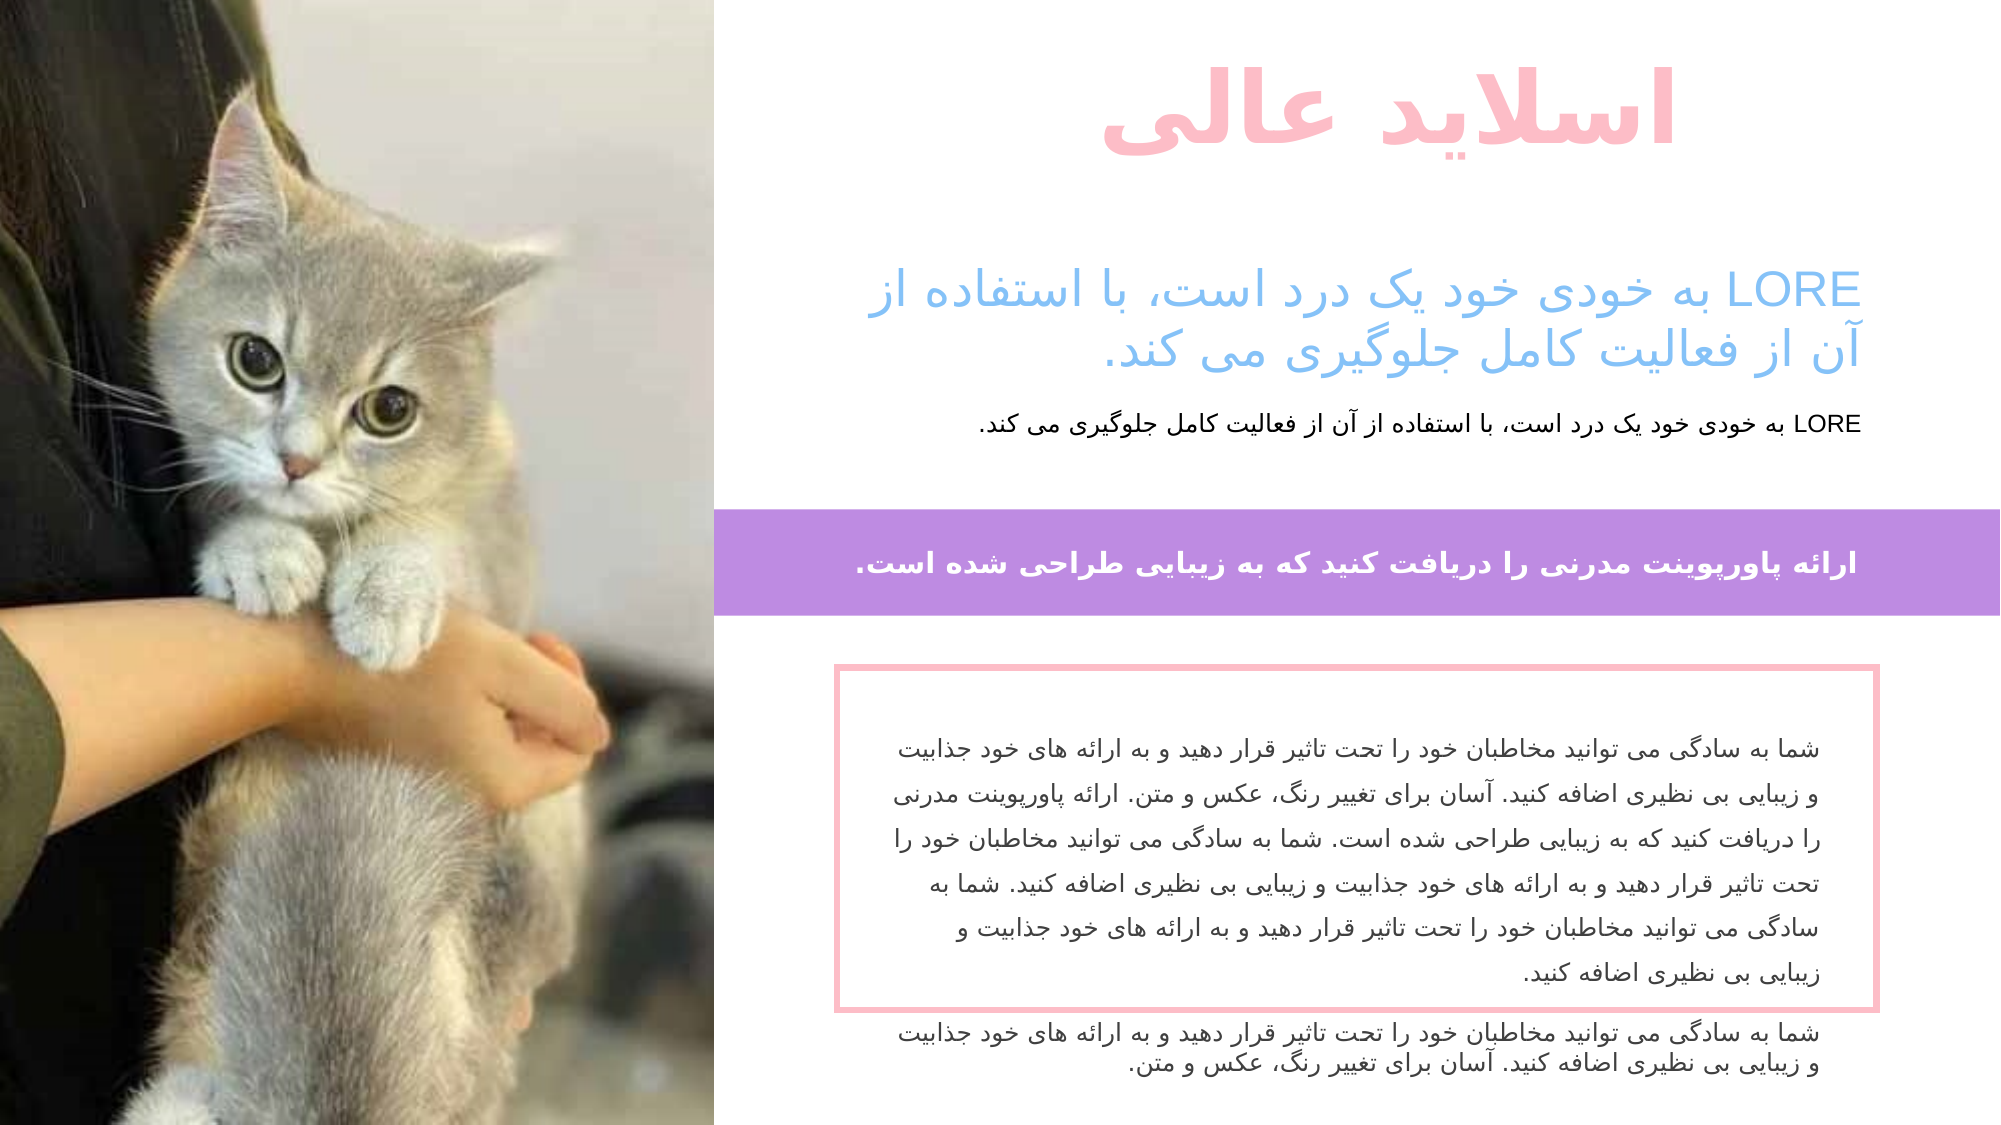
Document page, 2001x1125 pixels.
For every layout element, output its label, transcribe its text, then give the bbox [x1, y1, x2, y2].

text_box [836, 667, 1878, 1011]
text_box LORE به خودی خود یک درد است، با استفاده از آن از فعالیت کامل جلوگیری می کند. [813, 249, 1877, 385]
text_box اسلاید عالی [797, 52, 1697, 170]
picture [0, 0, 714, 1125]
text_box ارائه پاورپوینت مدرنی را دریافت کنید که به زیبایی طراحی شده است. [836, 537, 1877, 587]
text_box شما به سادگی می توانید مخاطبان خود را تحت تاثیر قرار دهید و به ارائه های خود جذابیت و زیبایی بی نظیری اضافه کنید. آسان برای تغییر رنگ، عکس و متن. ارائه پاورپوینت مدرنی را دریافت کنید که به زیبایی طراحی شده است. شما به سادگی می توانید مخاطبان خود را تحت تاثیر قرار دهید و به ارائه های خود جذابیت و زیبایی بی نظیری اضافه کنید. شما به سادگی می توانید مخاطبان خود را تحت تاثیر قرار دهید و به ارائه های خود جذابیت و زیبایی بی نظیری اضافه کنید. شما به سادگی می توانید مخاطبان خود را تحت تاثیر قرار دهید و به ارائه های خود جذابیت و زیبایی بی نظیری اضافه کنید. آسان برای تغییر رنگ، عکس و متن. [877, 710, 1836, 1084]
text_box LORE به خودی خود یک درد است، با استفاده از آن از فعالیت کامل جلوگیری می کند. [813, 399, 1877, 445]
text_box [714, 508, 2000, 617]
